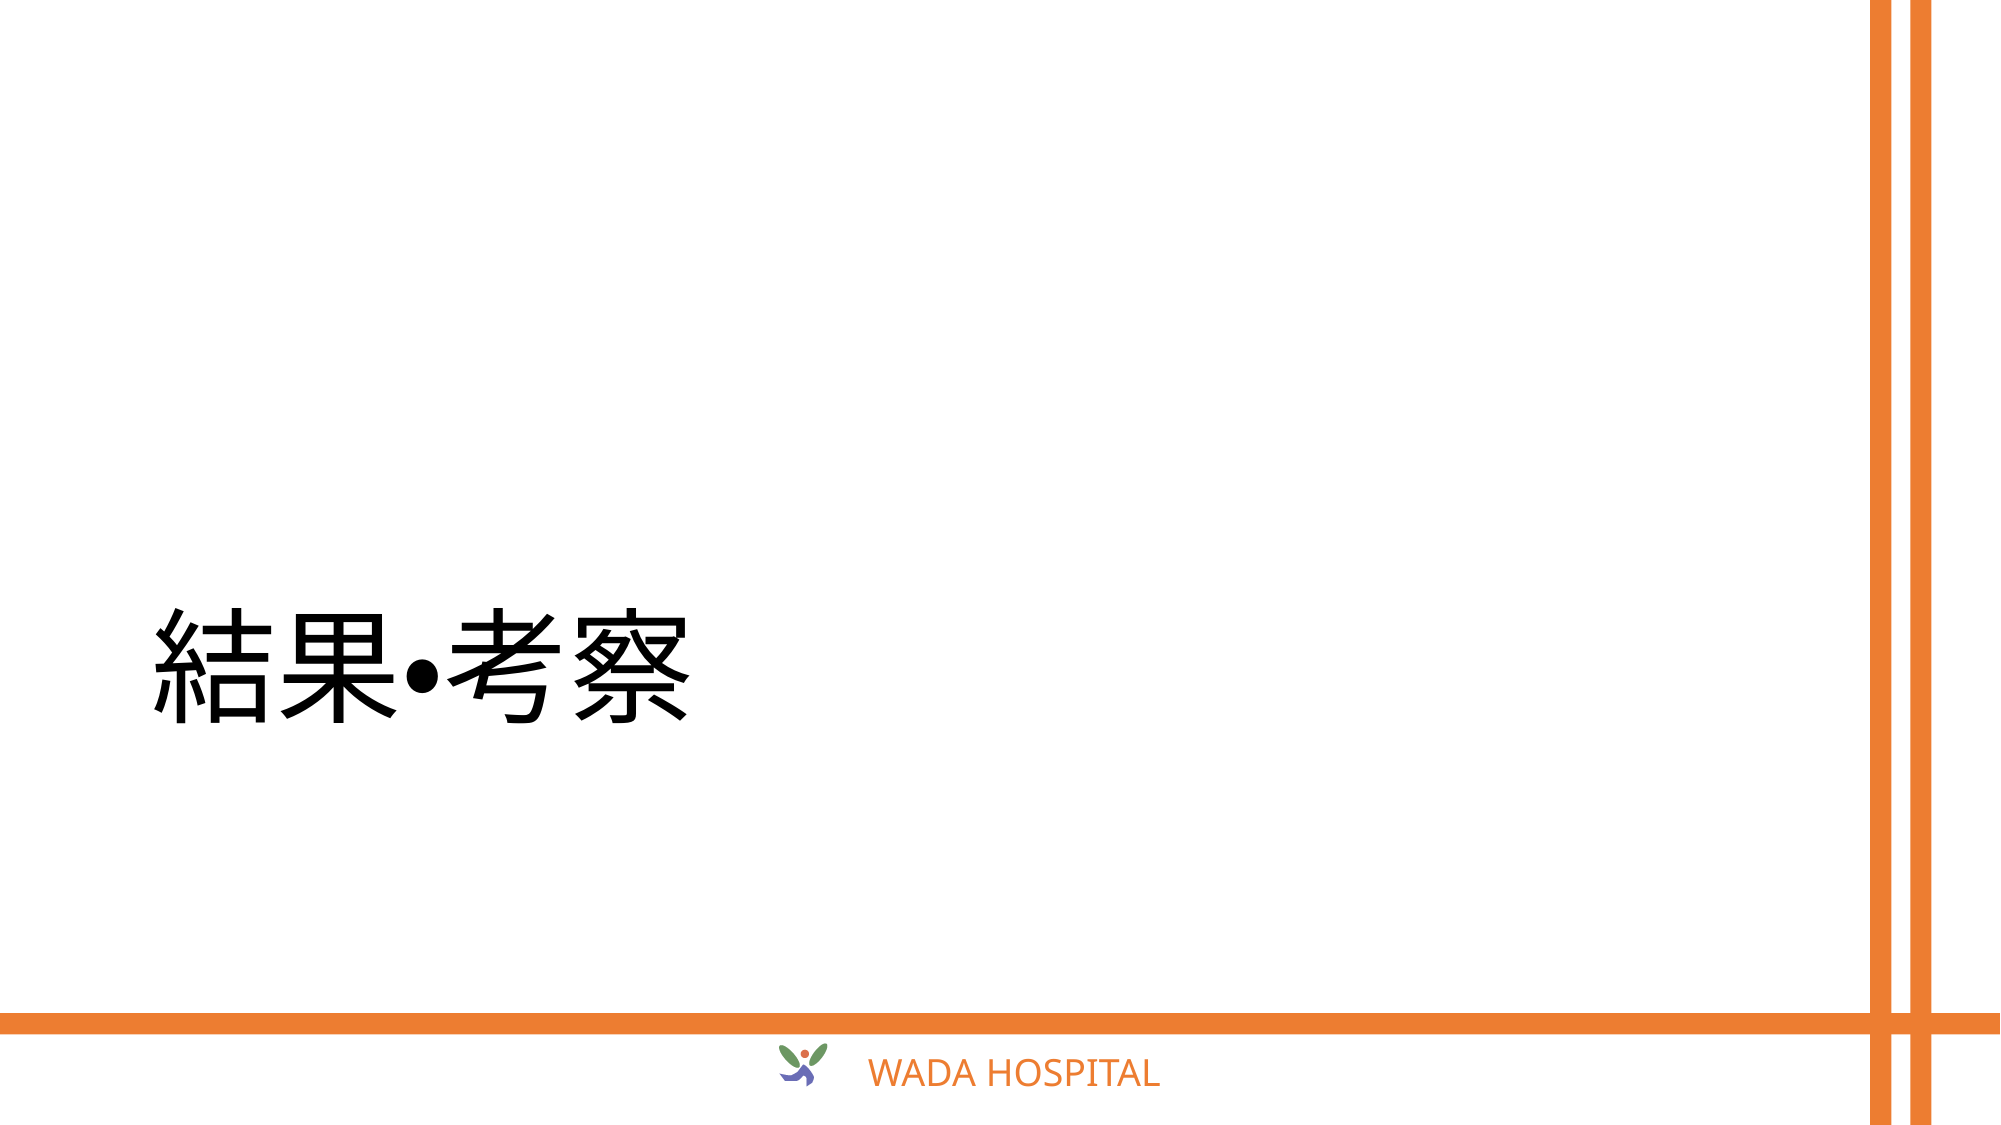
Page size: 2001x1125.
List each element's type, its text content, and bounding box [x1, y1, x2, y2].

title 結果・考察 [136, 280, 1862, 749]
picture [776, 1042, 829, 1090]
